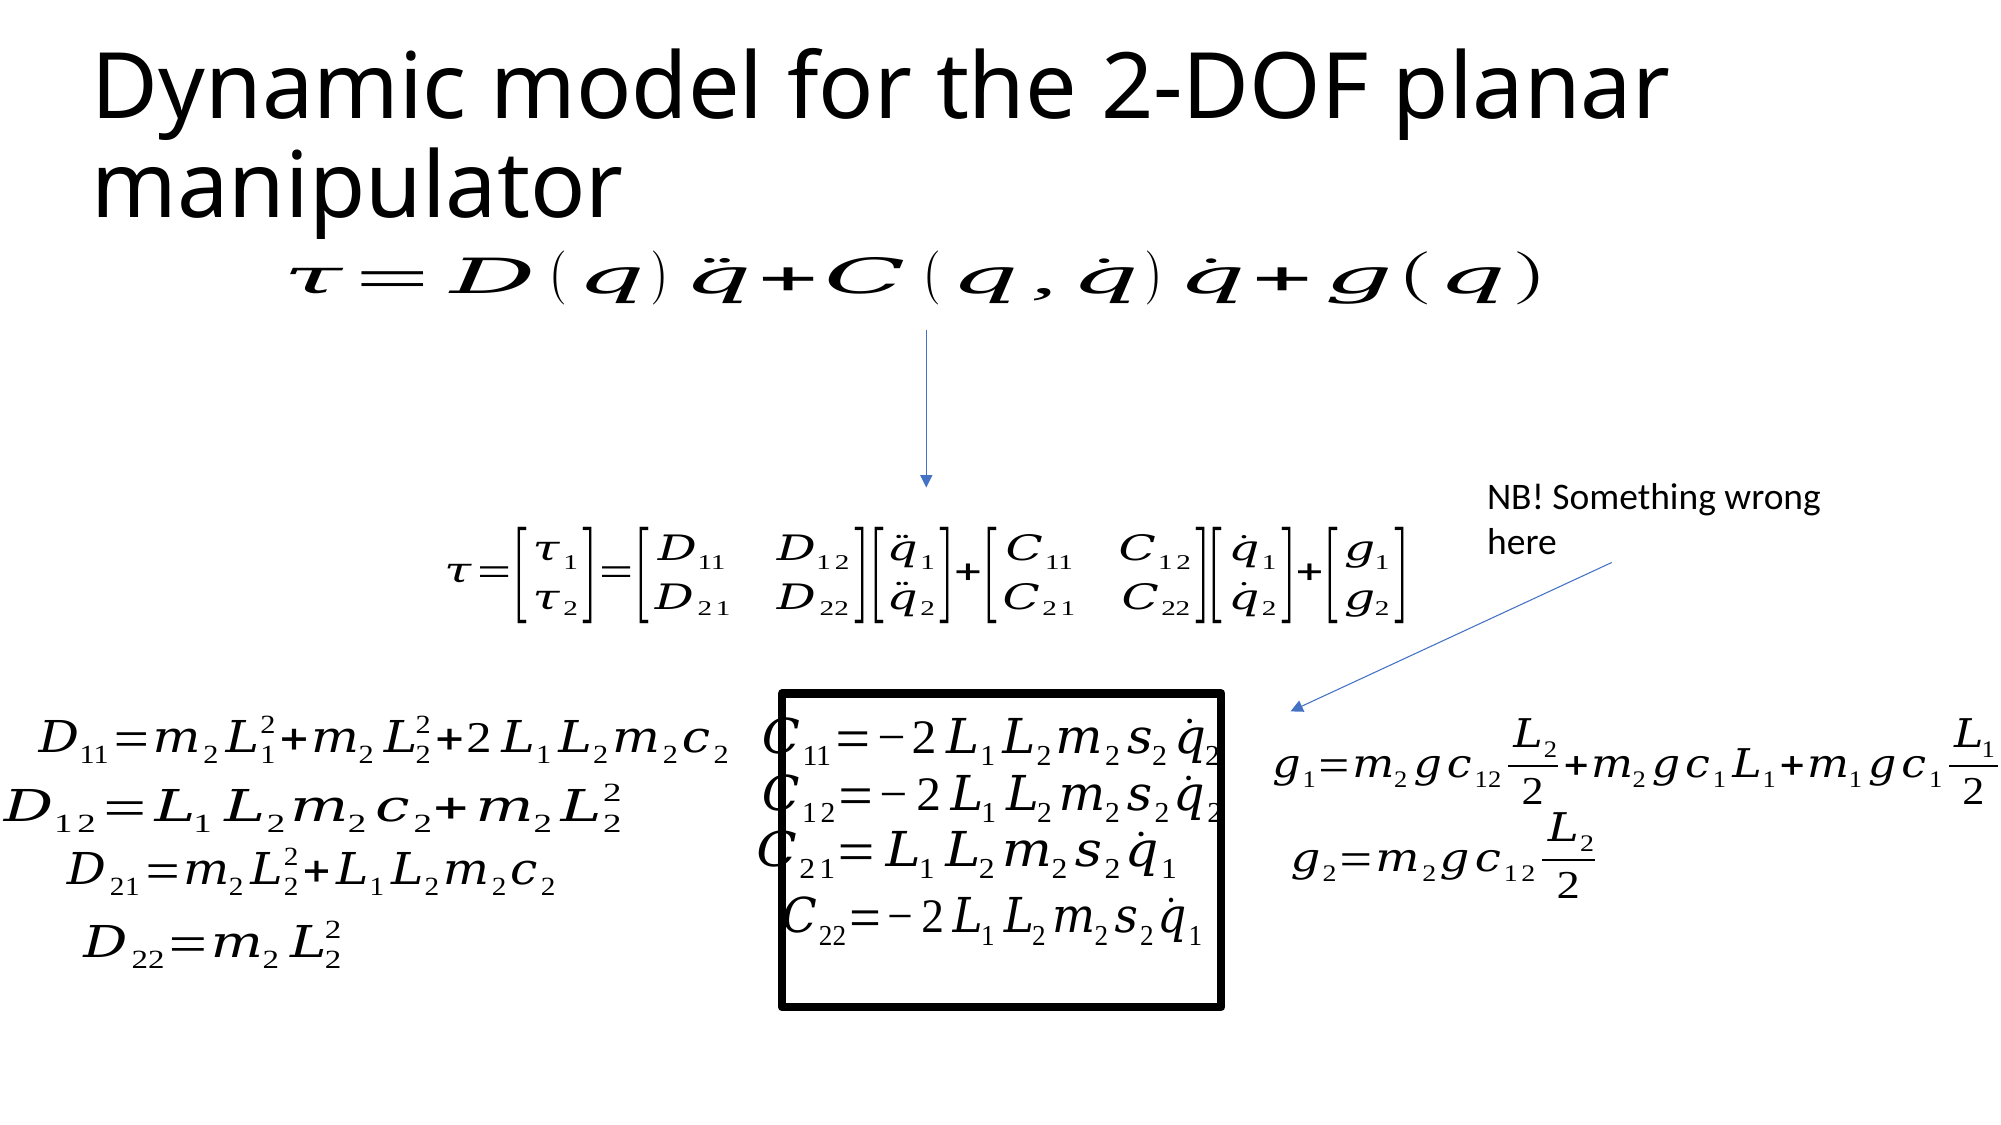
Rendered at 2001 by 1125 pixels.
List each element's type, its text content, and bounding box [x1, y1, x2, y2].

title Dynamic model for the 2-DOF planar manipulator [76, 30, 1987, 248]
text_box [1290, 562, 1612, 712]
text_box [782, 693, 1222, 1008]
text_box NB! Something wrong here [1472, 464, 1851, 570]
